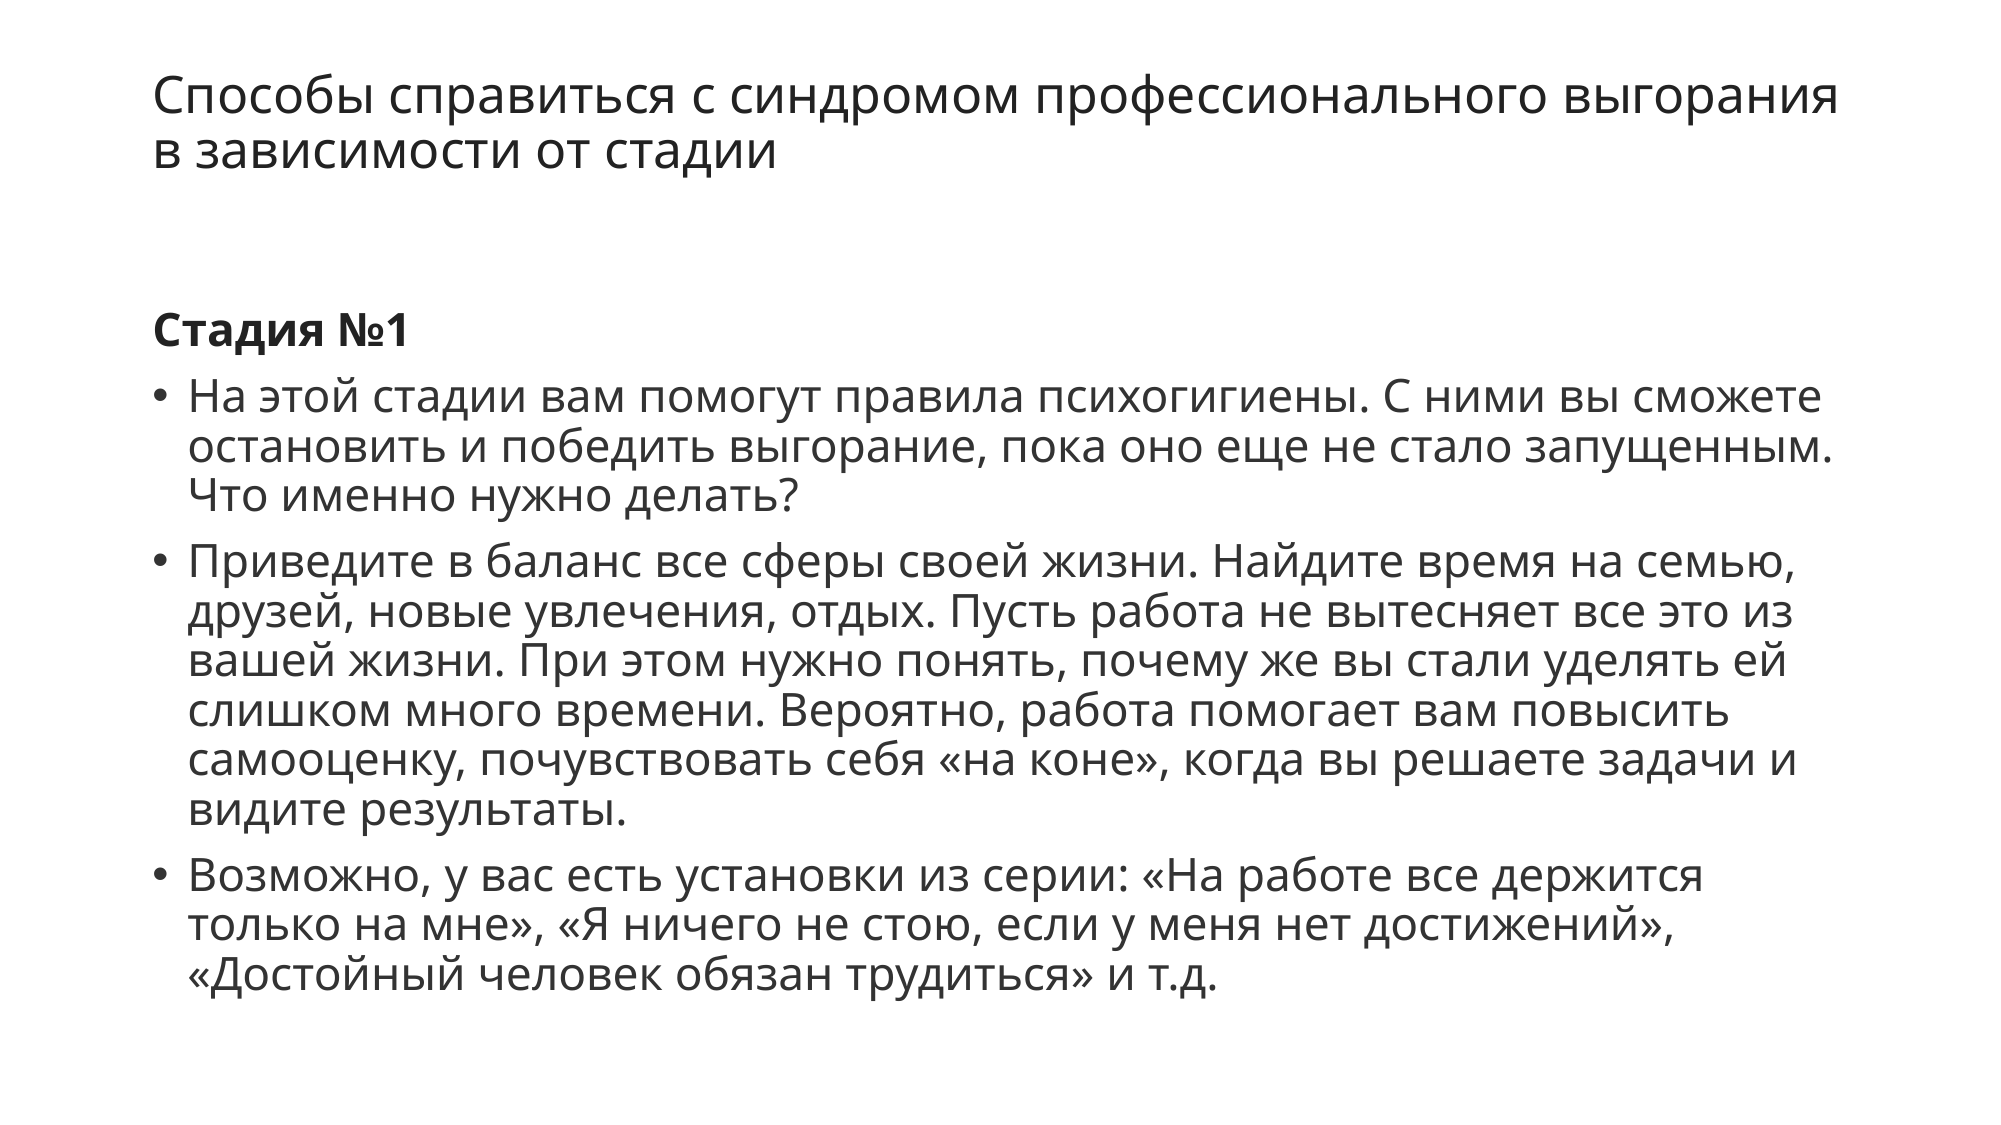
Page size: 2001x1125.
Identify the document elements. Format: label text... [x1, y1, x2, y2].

list Стадия №1 На этой стадии вам помогут правила психогигиены. С ними вы сможете остановить и победить выгорание, пока оно еще не стало запущенным. Что именно нужно делать? Приведите в баланс все сферы своей жизни. Найдите время на семью, друзей, новые увлечения, отдых. Пусть работа не вытесняет все это из вашей жизни. При этом нужно понять, почему же вы стали уделять ей слишком много времени. Вероятно, работа помогает вам повысить самооценку, почувствовать себя «на коне», когда вы решаете задачи и видите результаты. Возможно, у вас есть установки из серии: «На работе все держится только на мне», «Я ничего не стою, если у меня нет достижений», «Достойный человек обязан трудиться» и т.д. [137, 299, 1863, 1014]
title Способы справиться с синдромом профессионального выгорания в зависимости от стадии [137, 59, 1863, 278]
